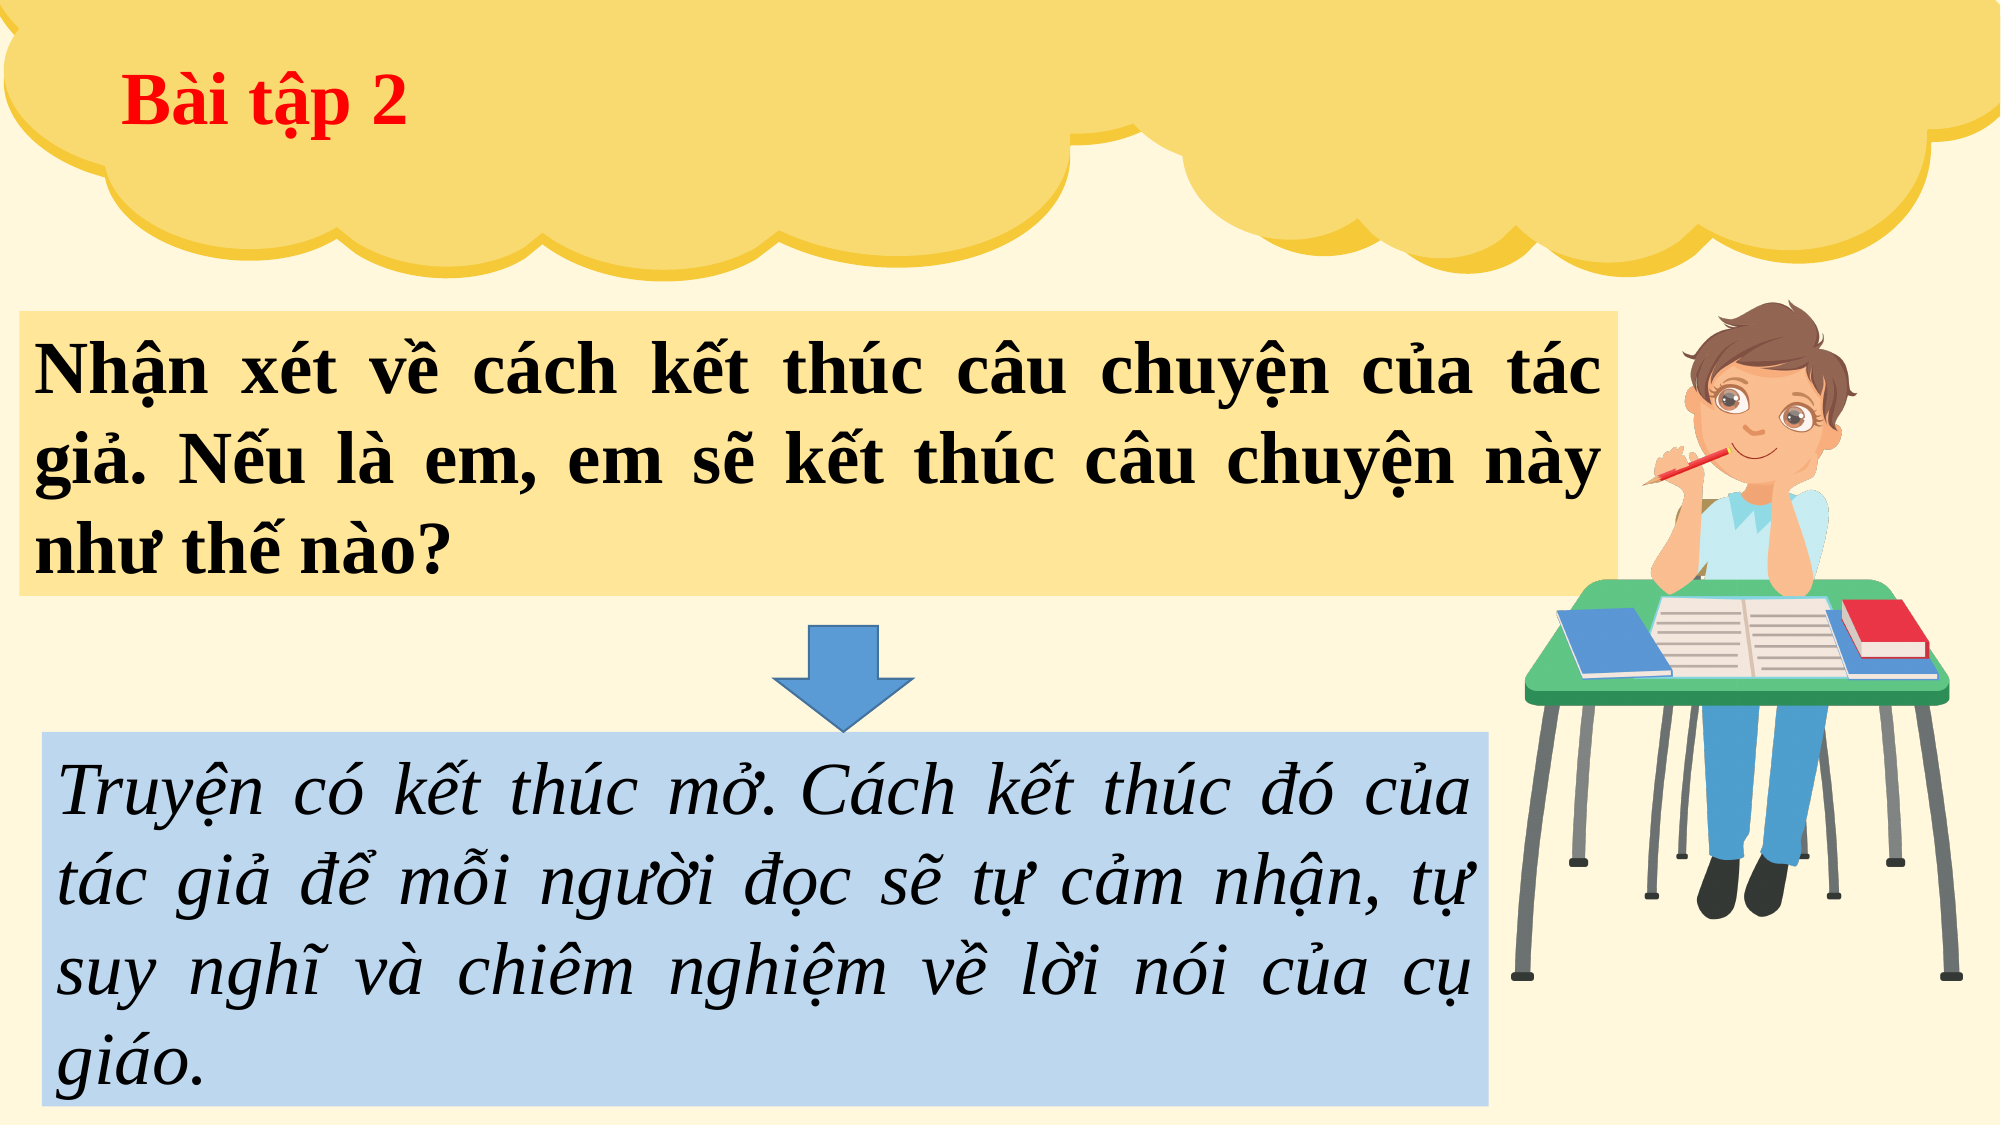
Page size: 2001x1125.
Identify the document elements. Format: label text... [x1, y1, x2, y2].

text_box Nhận xét về cách kết thúc câu chuyện của tác giả. Nếu là em, em sẽ kết thúc câu chuyện này như thế nào? [19, 311, 1511, 596]
text_box Truyện có kết thúc mở. Cách kết thúc đó của tác giả để mỗi người đọc sẽ tự cảm nhận, tự suy nghĩ và chiêm nghiệm về lời nói của cụ giáo. [41, 731, 1489, 1107]
text_box Bài tập 2 [106, 41, 1299, 147]
picture [1511, 299, 1963, 981]
text_box [771, 624, 916, 734]
